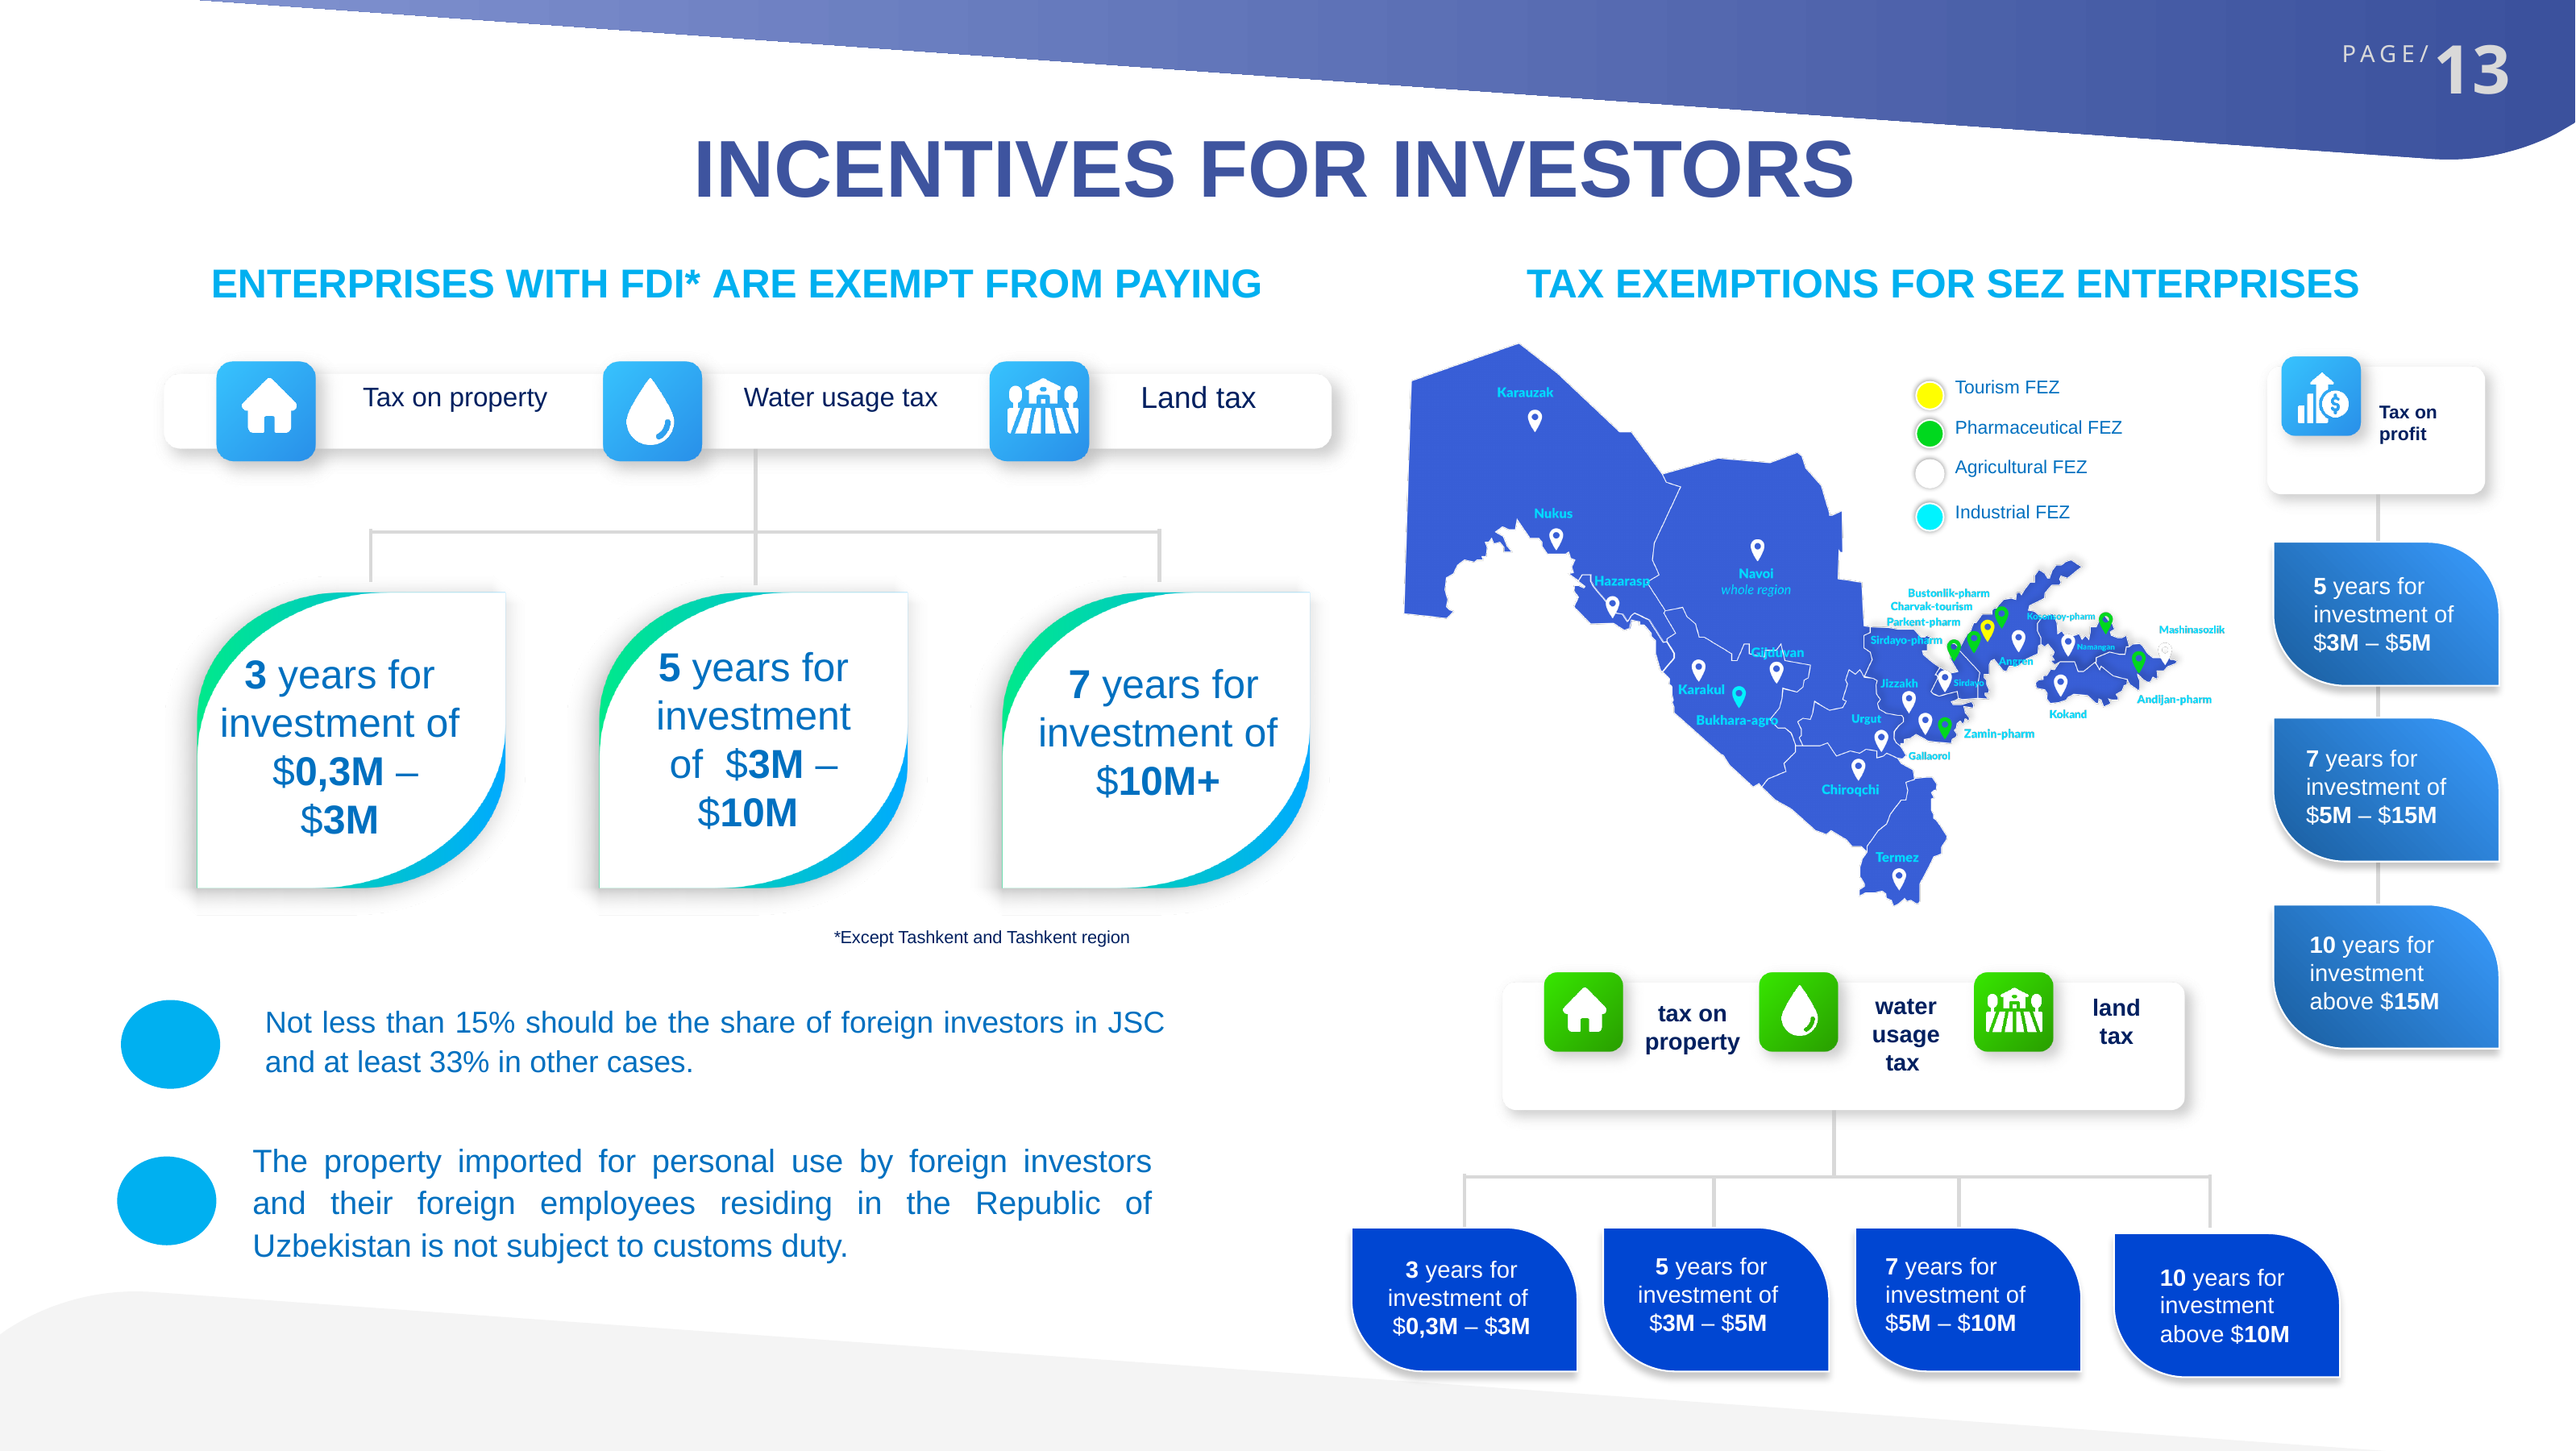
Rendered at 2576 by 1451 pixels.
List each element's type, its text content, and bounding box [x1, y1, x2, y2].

text_box INCENTIVES FOR INVESTORS [78, 110, 2472, 219]
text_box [102, 251, 2520, 1378]
